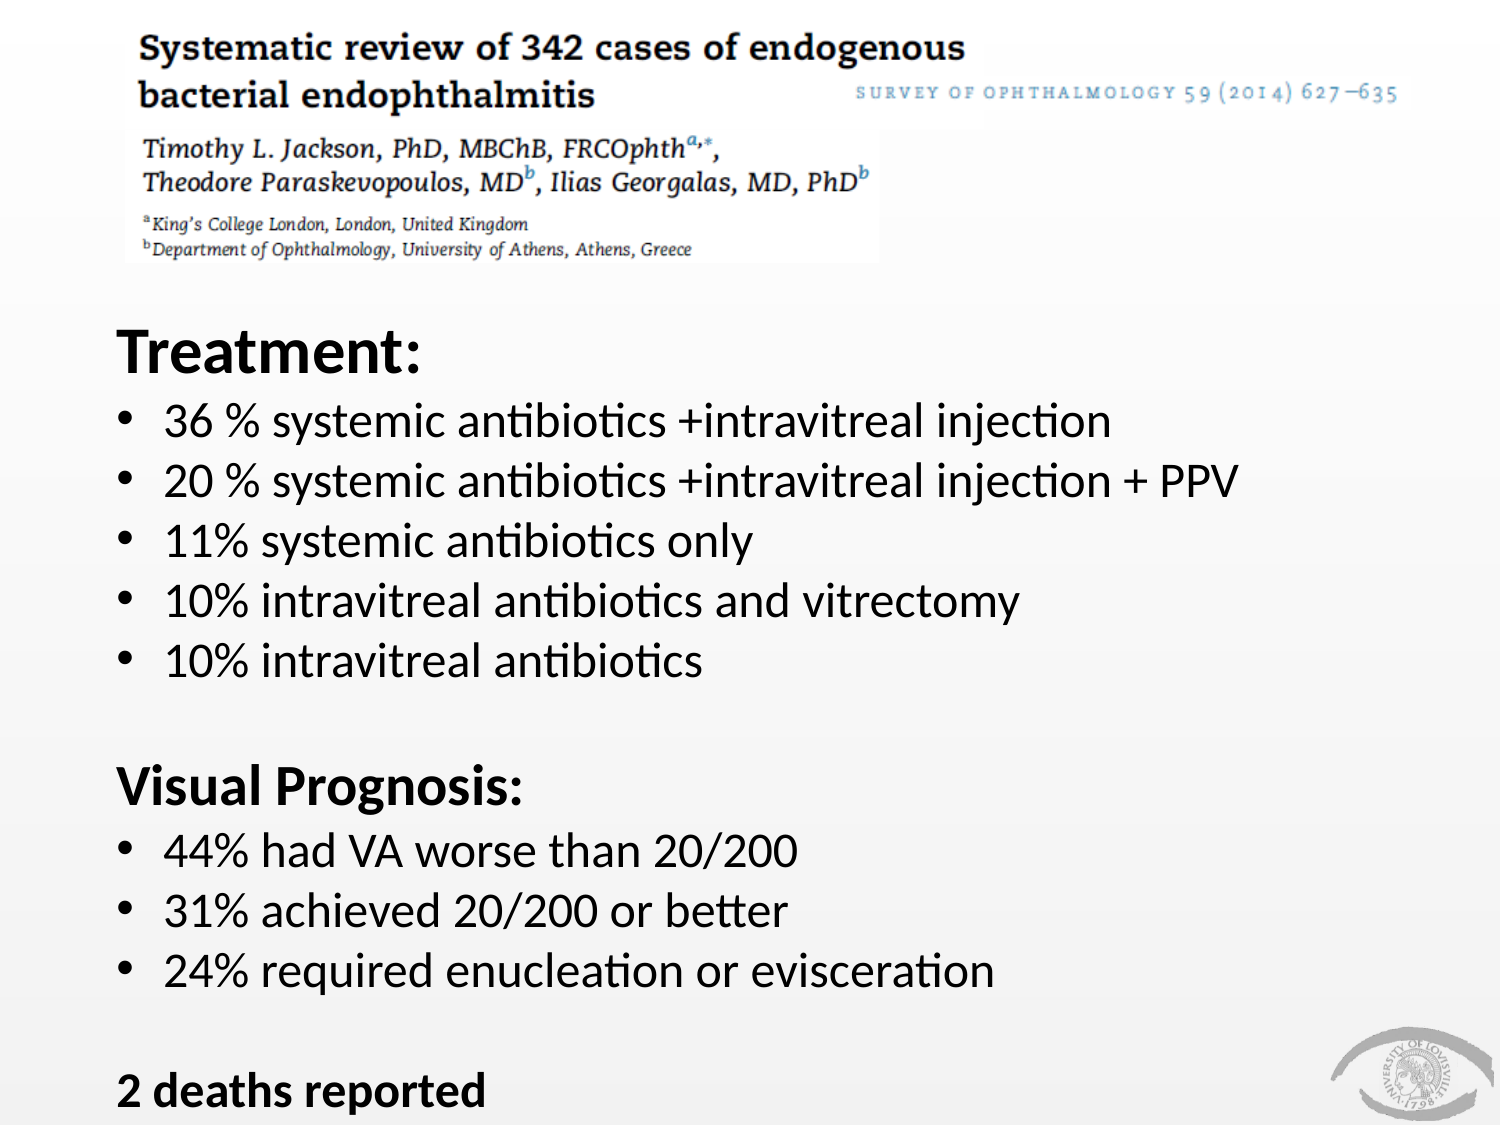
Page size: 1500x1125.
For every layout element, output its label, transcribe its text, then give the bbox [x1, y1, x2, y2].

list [837, 76, 1412, 110]
text_box Treatment: 36 % systemic antibiotics +intravitreal injection 20 % systemic antibiotics +intravitreal injection + PPV 11% systemic antibiotics only 10% intravitreal antibiotics and vitrectomy 10% intravitreal antibiotics Visual Prognosis: 44% had VA worse than 20/200 31% achieved 20/200 or better 24% required enucleation or evisceration 2 deaths reported [101, 299, 1401, 1125]
picture [124, 24, 985, 263]
picture [1401, 1025, 1496, 1123]
